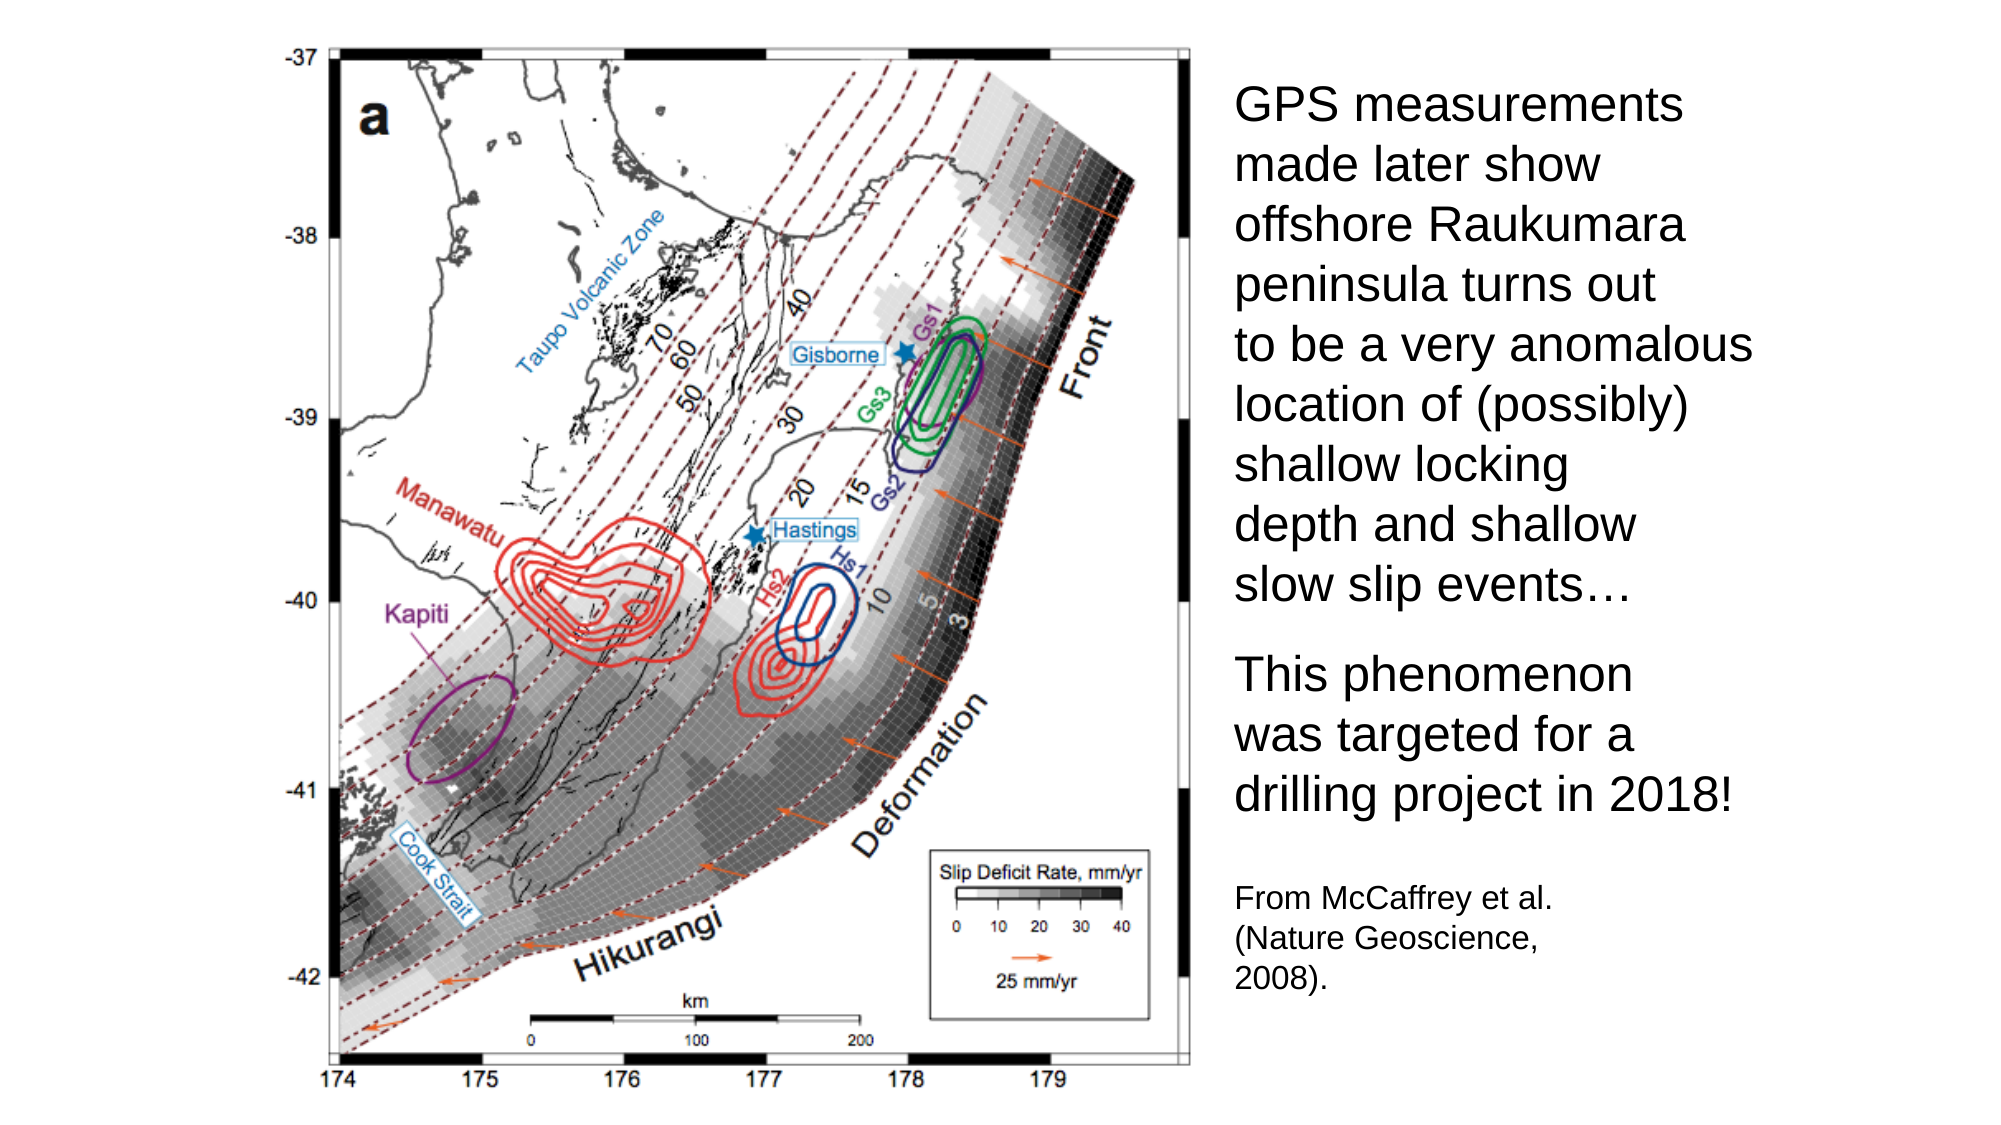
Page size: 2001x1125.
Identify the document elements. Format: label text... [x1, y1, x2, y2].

text_box GPS measurements made later show offshore Raukumara peninsula turns out to be a very anomalous location of (possibly) shallow locking depth and shallow slow slip events… This phenomenon was targeted for a drilling project in 2018! [1219, 64, 1769, 829]
text_box From McCaffrey et al. (Nature Geoscience, 2008). [1219, 868, 1579, 1004]
picture [281, 31, 1199, 1094]
